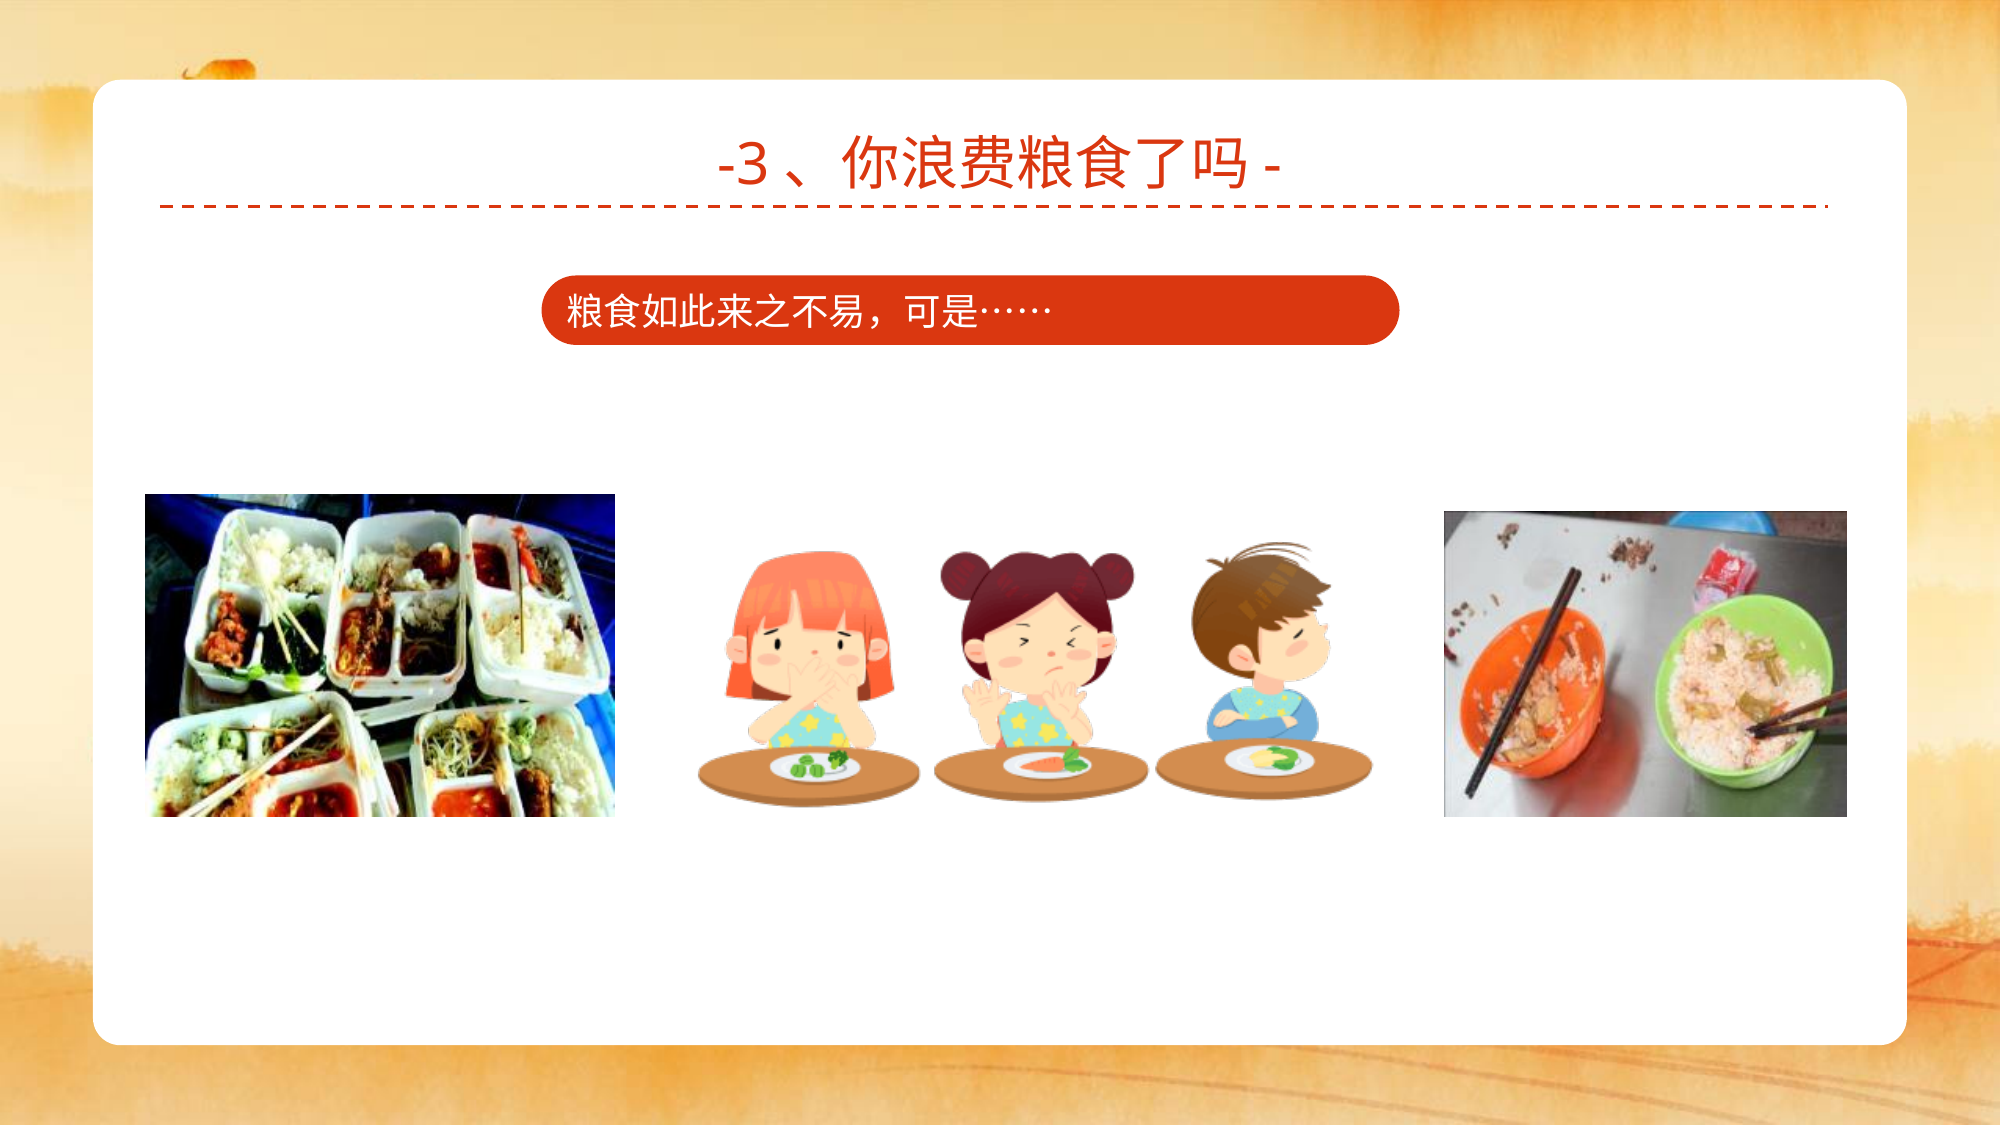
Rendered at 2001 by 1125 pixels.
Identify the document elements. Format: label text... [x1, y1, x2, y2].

text_box -3、你浪费粮食了吗- [333, 118, 1667, 204]
text_box 粮食如此来之不易，可是…… [540, 274, 1401, 346]
picture [0, 0, 2000, 1125]
